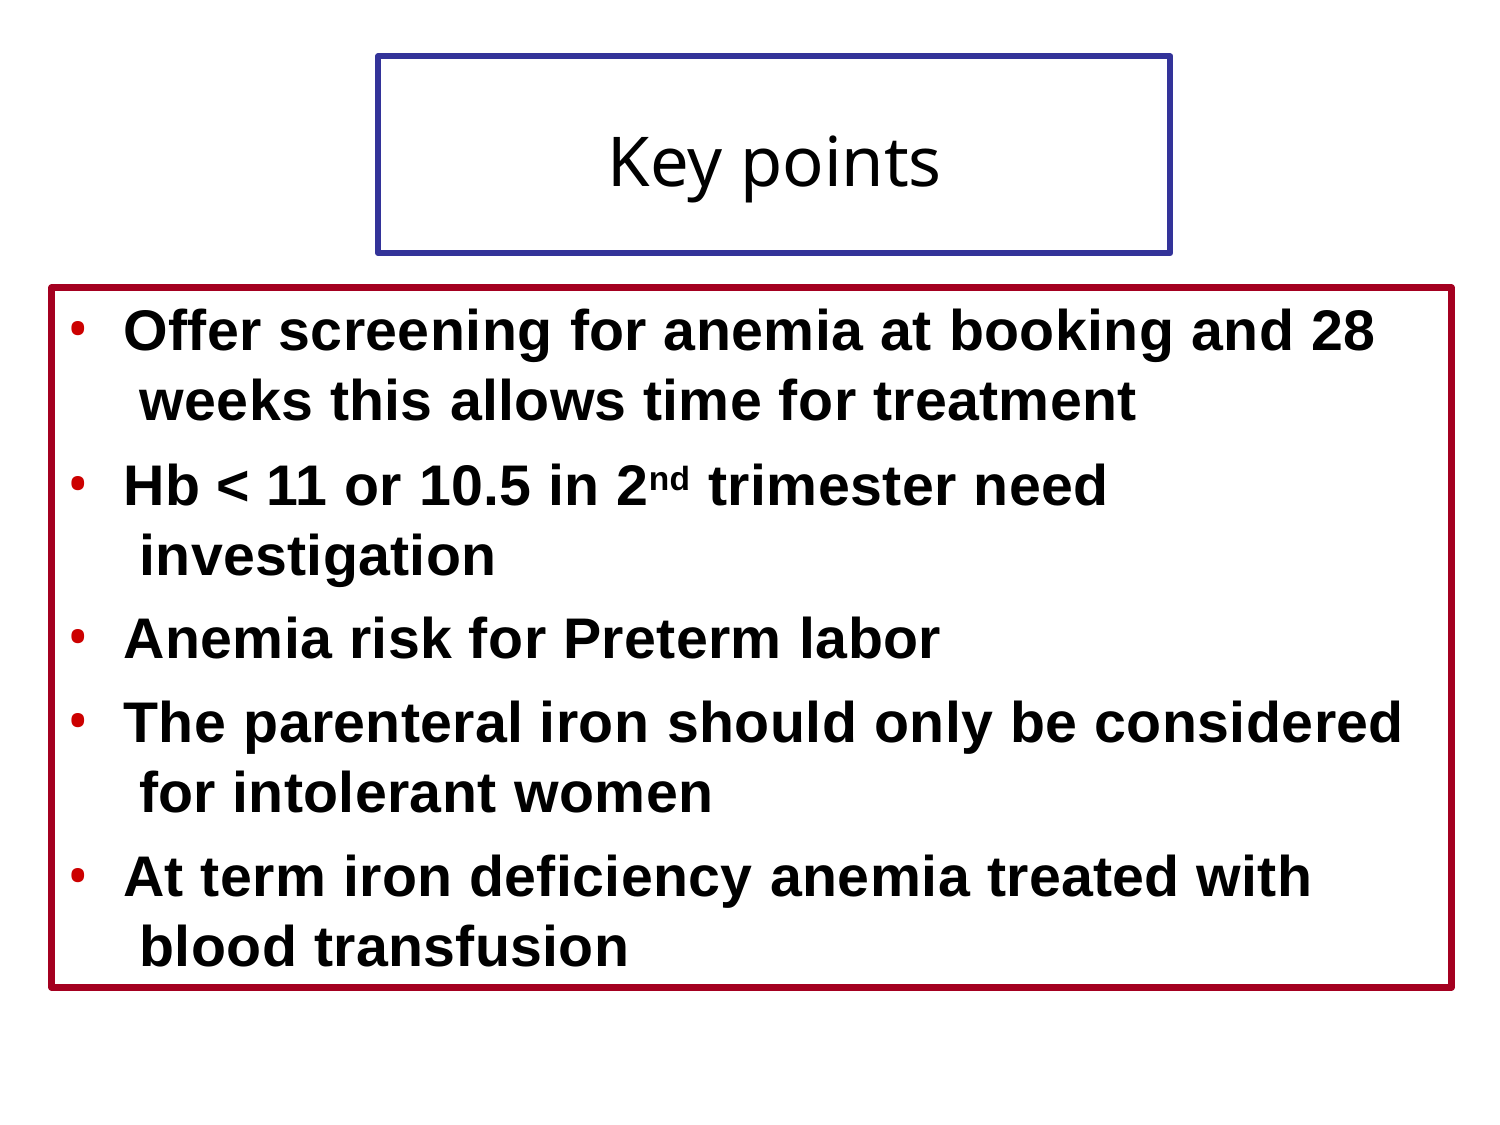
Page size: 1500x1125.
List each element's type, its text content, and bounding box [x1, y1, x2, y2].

title Key points [378, 56, 1171, 253]
text_box Offer screening for anemia at booking and 28 weeks this allows time for treatment Hb < 11 or 10.5 in 2nd trimester need investigation Anemia risk for Preterm labor The parenteral iron should only be considered for intolerant women At term iron deficiency anemia treated with blood transfusion [60, 290, 1415, 979]
text_box [51, 287, 1452, 988]
